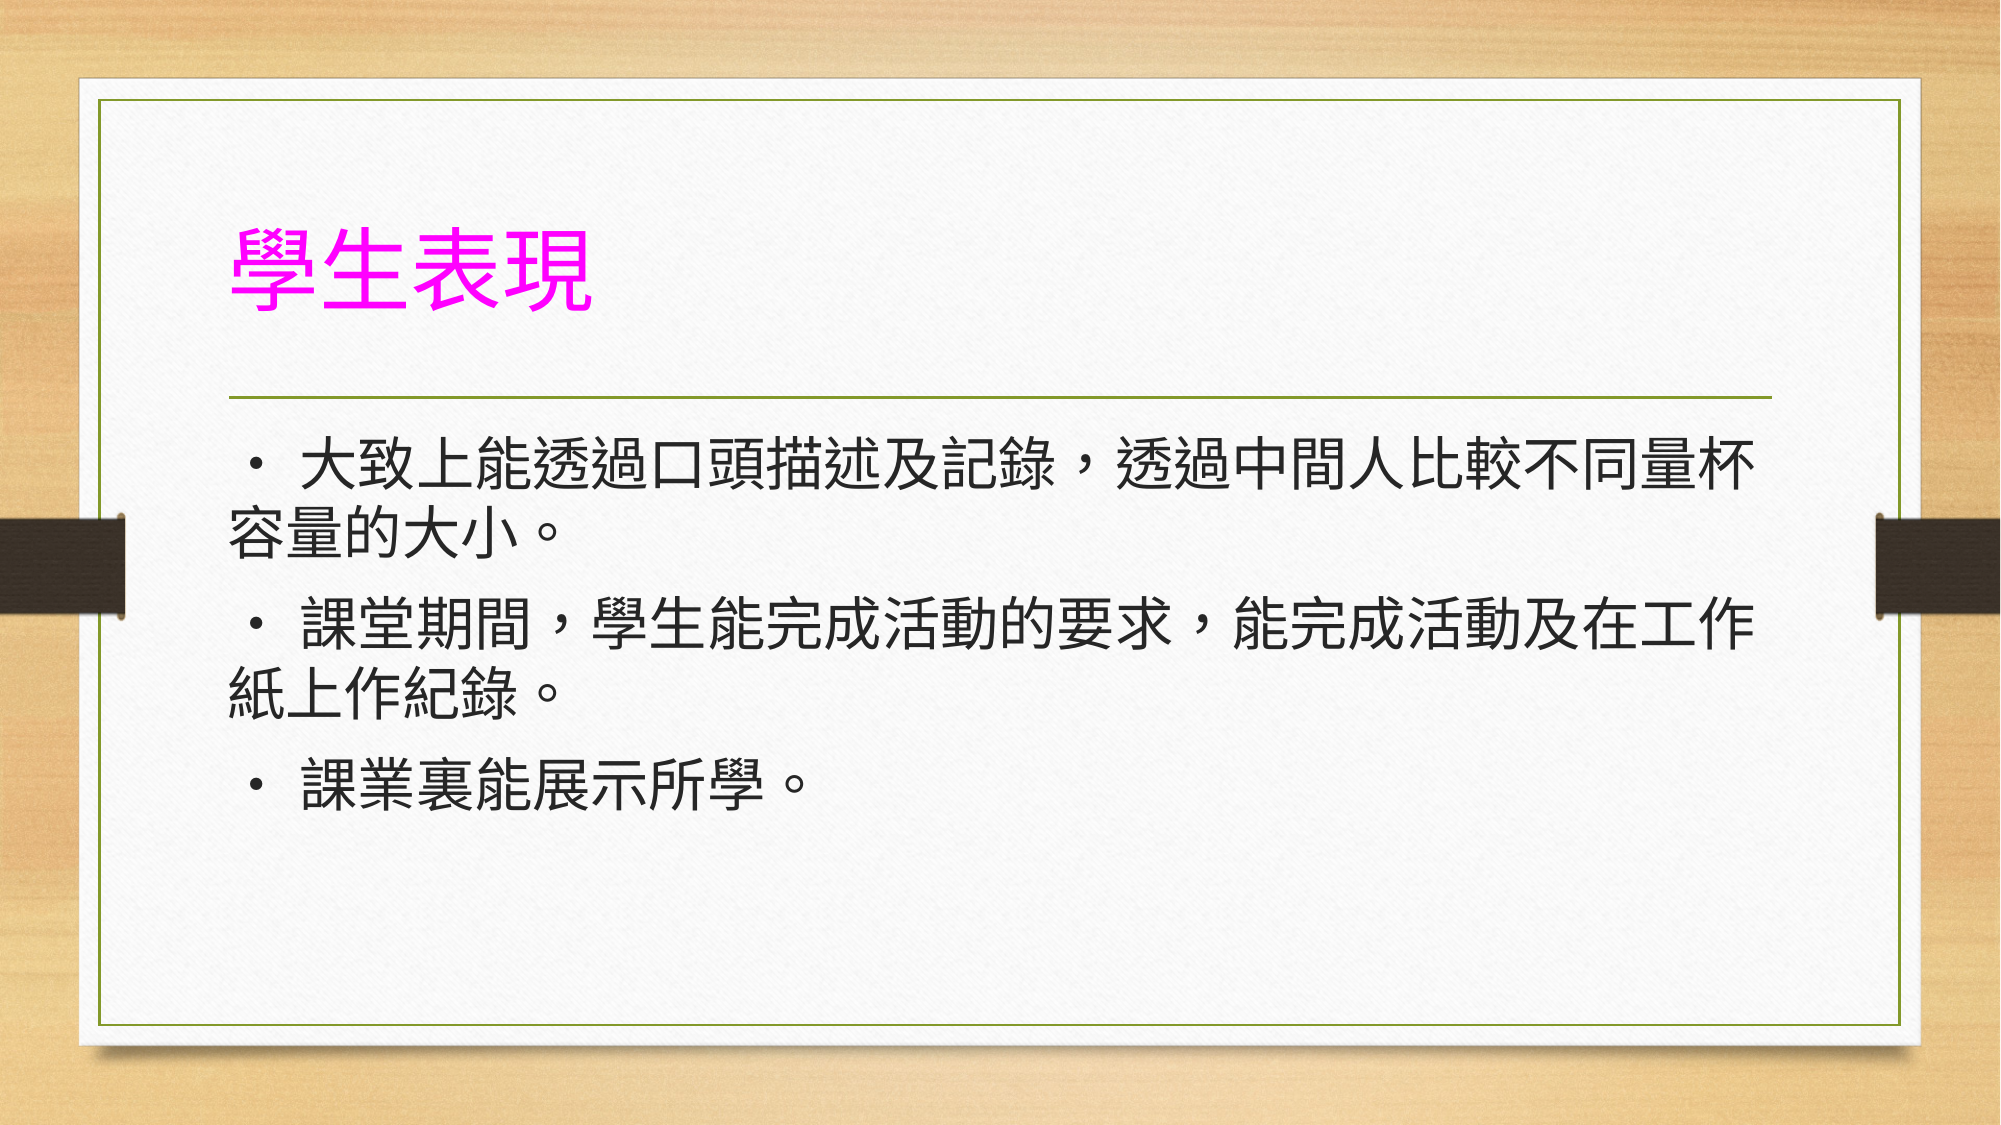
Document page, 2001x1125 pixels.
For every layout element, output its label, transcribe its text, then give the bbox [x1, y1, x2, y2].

list •大致上能透過口頭描述及記錄，透過中間人比較不同量杯容量的大小。 •課堂期間，學生能完成活動的要求，能完成活動及在工作紙上作紀錄。 •課業裏能展示所學。 [212, 419, 1788, 964]
picture [0, 0, 2001, 1125]
title 學生表現 [212, 161, 1788, 375]
